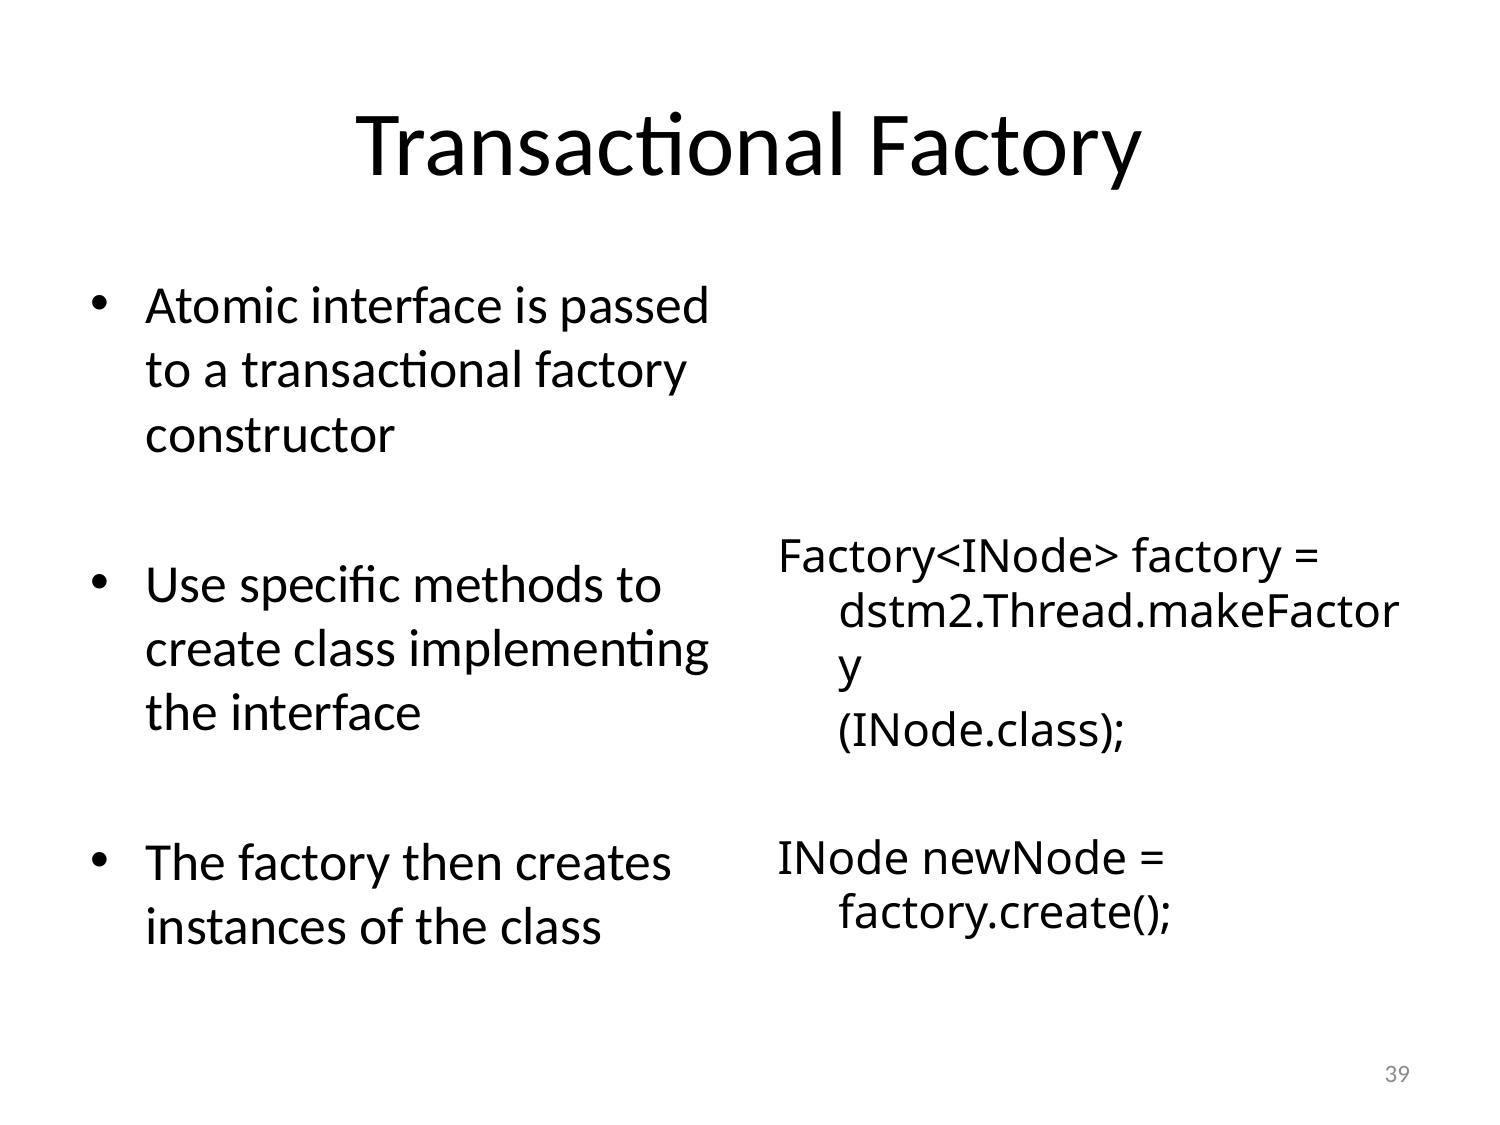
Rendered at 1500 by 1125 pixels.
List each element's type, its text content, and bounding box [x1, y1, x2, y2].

list Atomic interface is passed to a transactional factory constructor Use specific methods to create class implementing the interface The factory then creates instances of the class [75, 262, 738, 1005]
slide_number 39 [1074, 1042, 1425, 1103]
title Transactional Factory [75, 45, 1425, 233]
list Factory<INode> factory = dstm2.Thread.makeFactory (INode.class); INode newNode = factory.create(); [762, 262, 1425, 1005]
